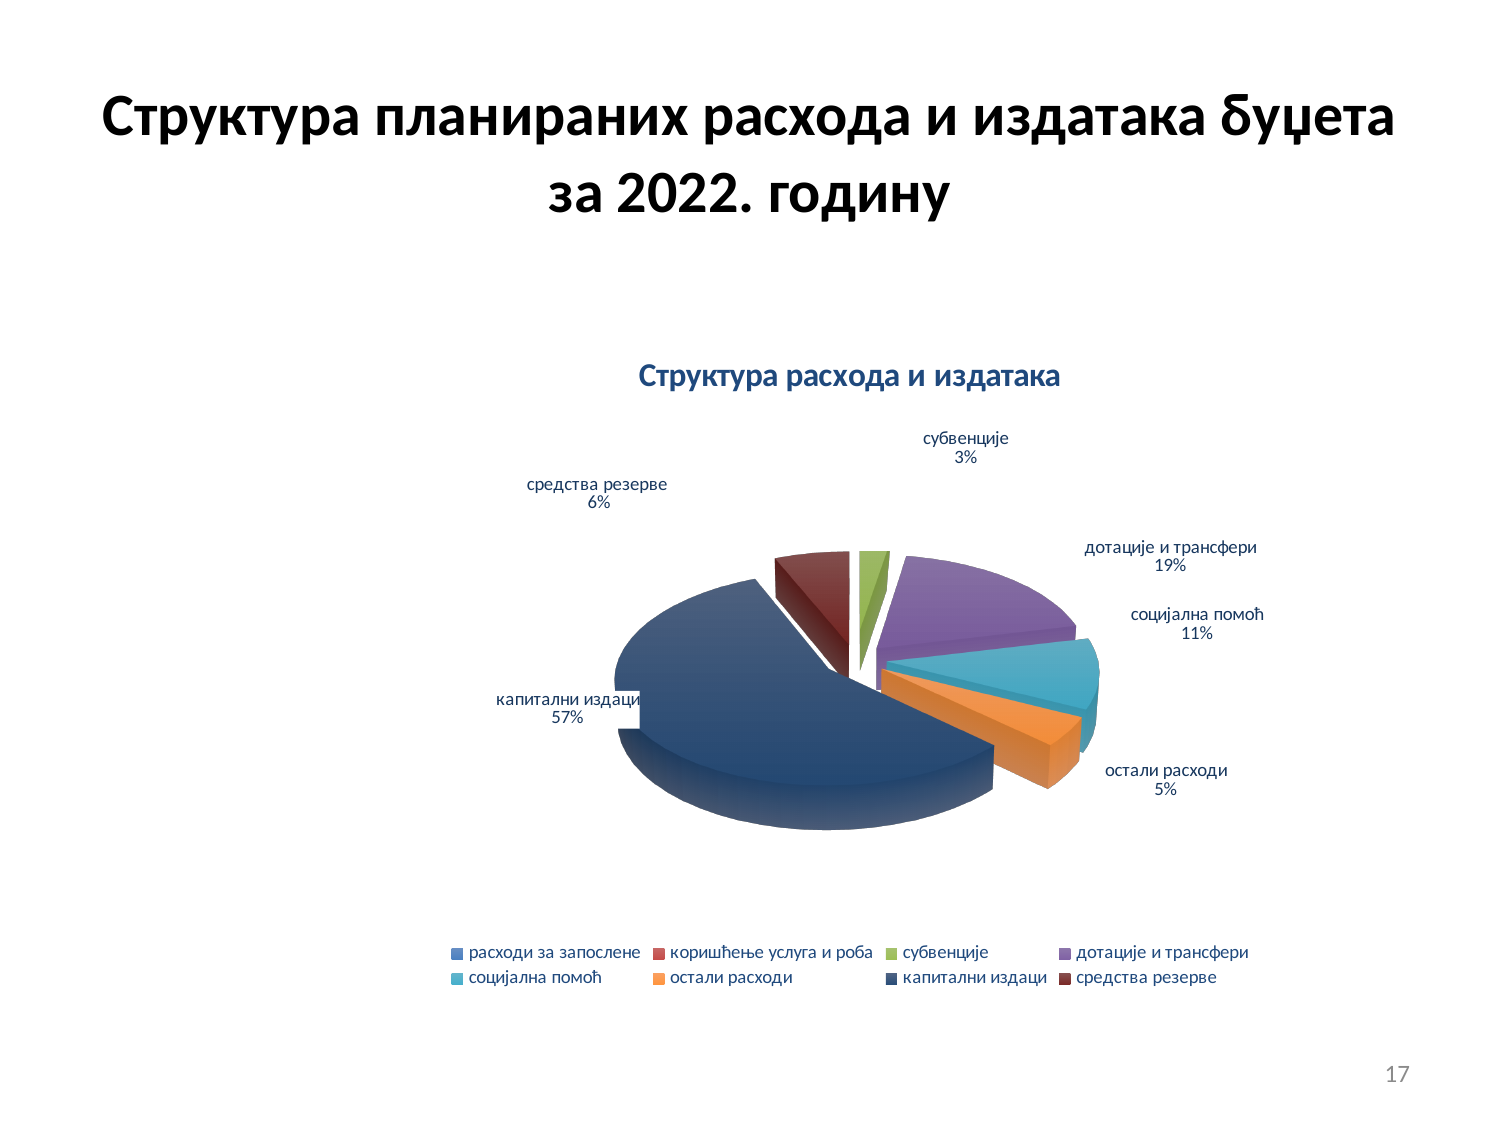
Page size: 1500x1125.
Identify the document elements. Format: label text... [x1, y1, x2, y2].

title Структура планираних расхода и издатака буџета за 2022. годину [75, 45, 1425, 233]
slide_number 17 [1074, 1042, 1425, 1103]
chart [194, 230, 1358, 995]
